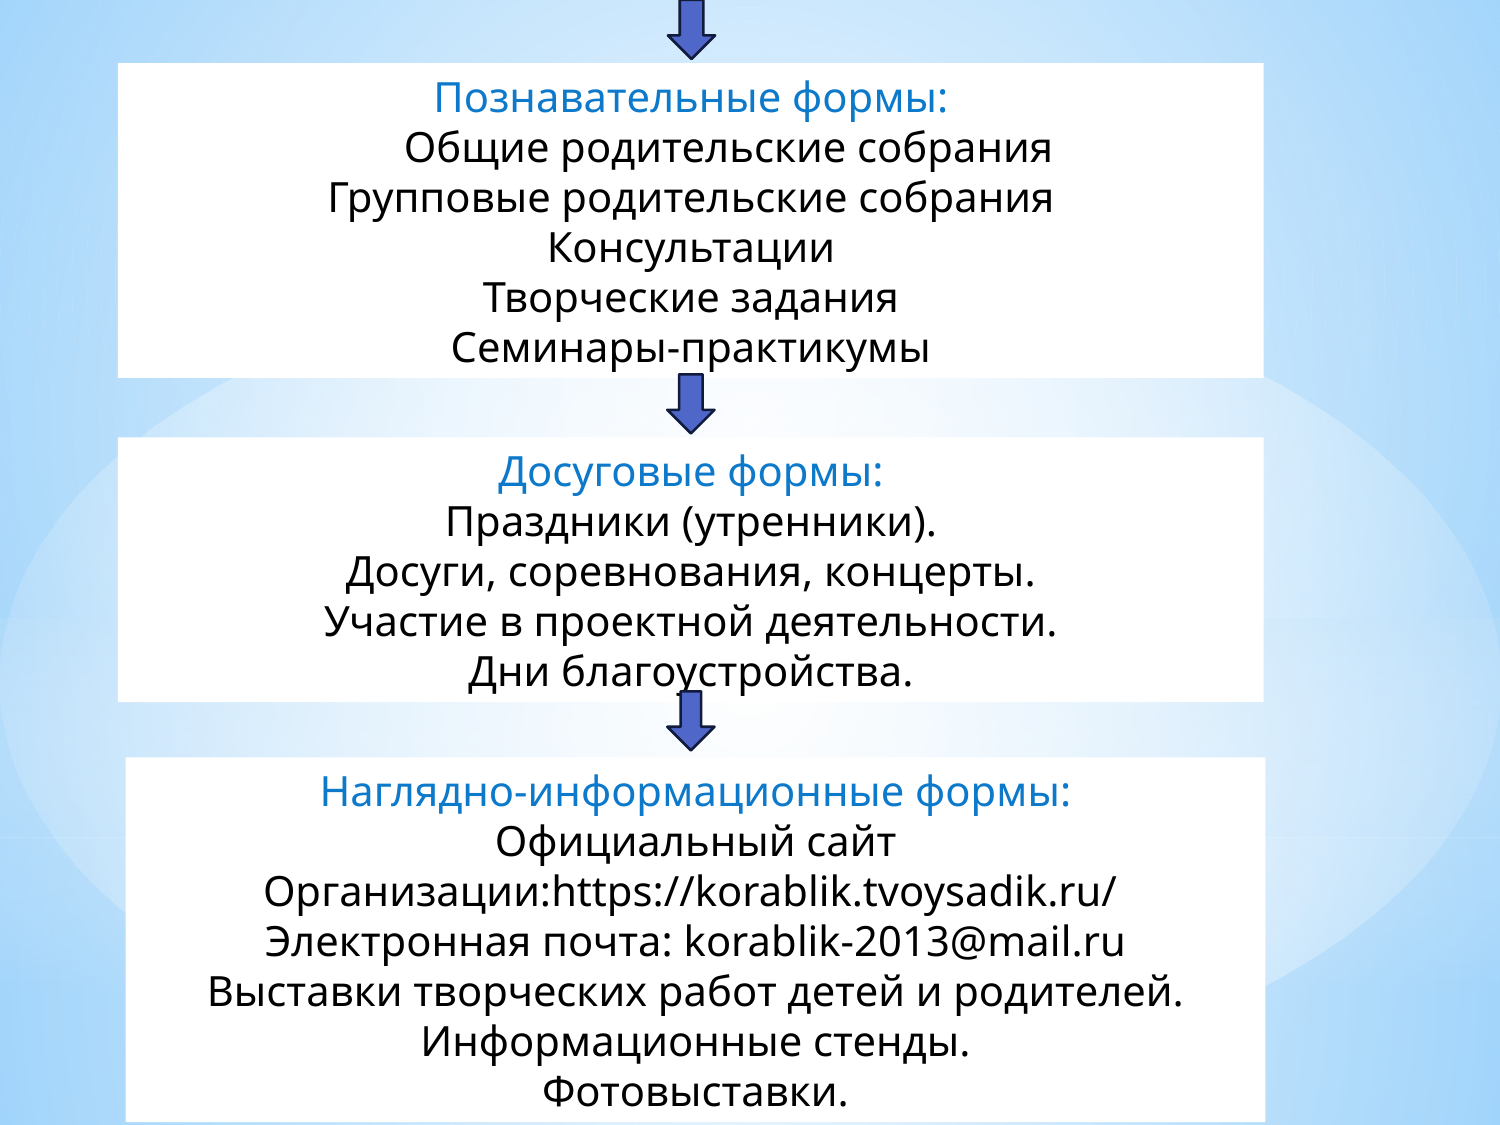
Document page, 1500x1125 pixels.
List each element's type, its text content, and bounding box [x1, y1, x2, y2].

text_box [666, 690, 716, 752]
text_box [666, 373, 716, 435]
text_box Наглядно-информационные формы: Официальный сайт Организации:https://korablik.tvoysadik.ru/ Электронная почта: korablik-2013@mail.ru Выставки творческих работ детей и родителей. Информационные стенды. Фотовыставки. [125, 757, 1266, 1123]
text_box [666, 0, 717, 60]
text_box Досуговые формы: Праздники (утренники). Досуги, соревнования, концерты. Участие в проектной деятельности. Дни благоустройства. [117, 437, 1264, 703]
text_box Познавательные формы: Общие родительские собрания Групповые родительские собрания Консультации Творческие задания Семинары-практикумы [117, 63, 1264, 378]
